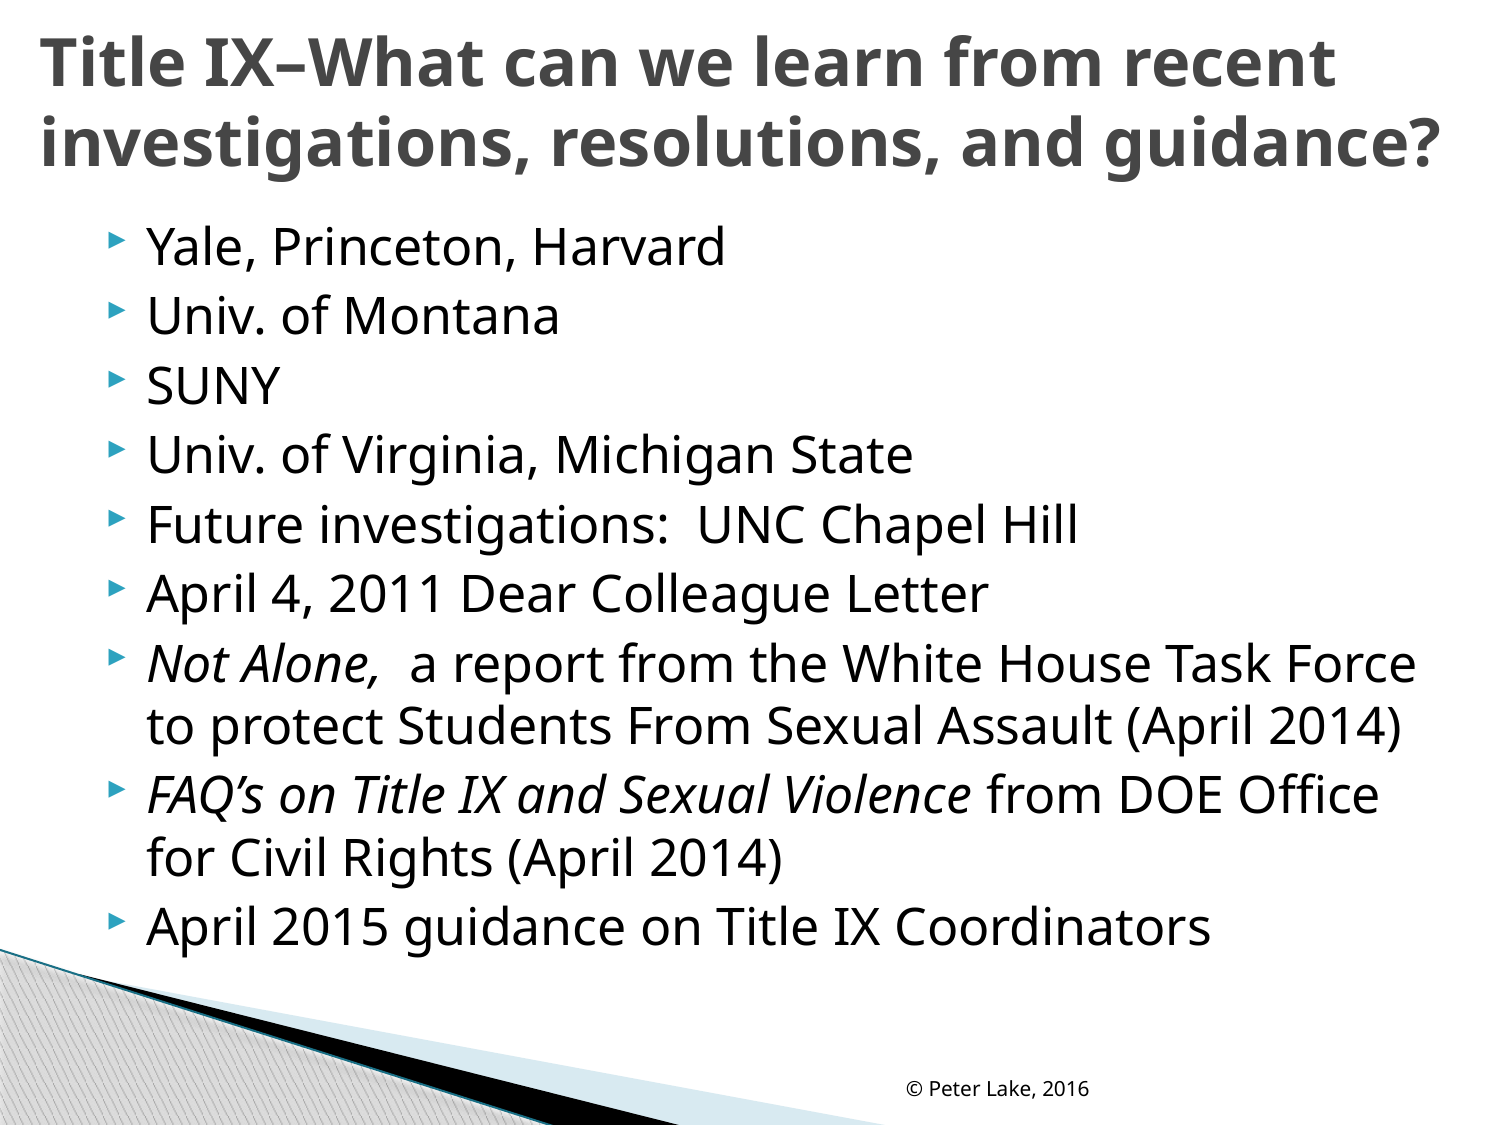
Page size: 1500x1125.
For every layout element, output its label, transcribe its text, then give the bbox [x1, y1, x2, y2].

list Yale, Princeton, Harvard Univ. of Montana SUNY Univ. of Virginia, Michigan State Future investigations: UNC Chapel Hill April 4, 2011 Dear Colleague Letter Not Alone, a report from the White House Task Force to protect Students From Sexual Assault (April 2014) FAQ’s on Title IX and Sexual Violence from DOE Office for Civil Rights (April 2014) April 2015 guidance on Title IX Coordinators [73, 188, 1449, 1013]
title Title IX–What can we learn from recent investigations, resolutions, and guidance? [24, 12, 1463, 188]
footer © Peter Lake, 2016 [718, 1051, 1105, 1112]
